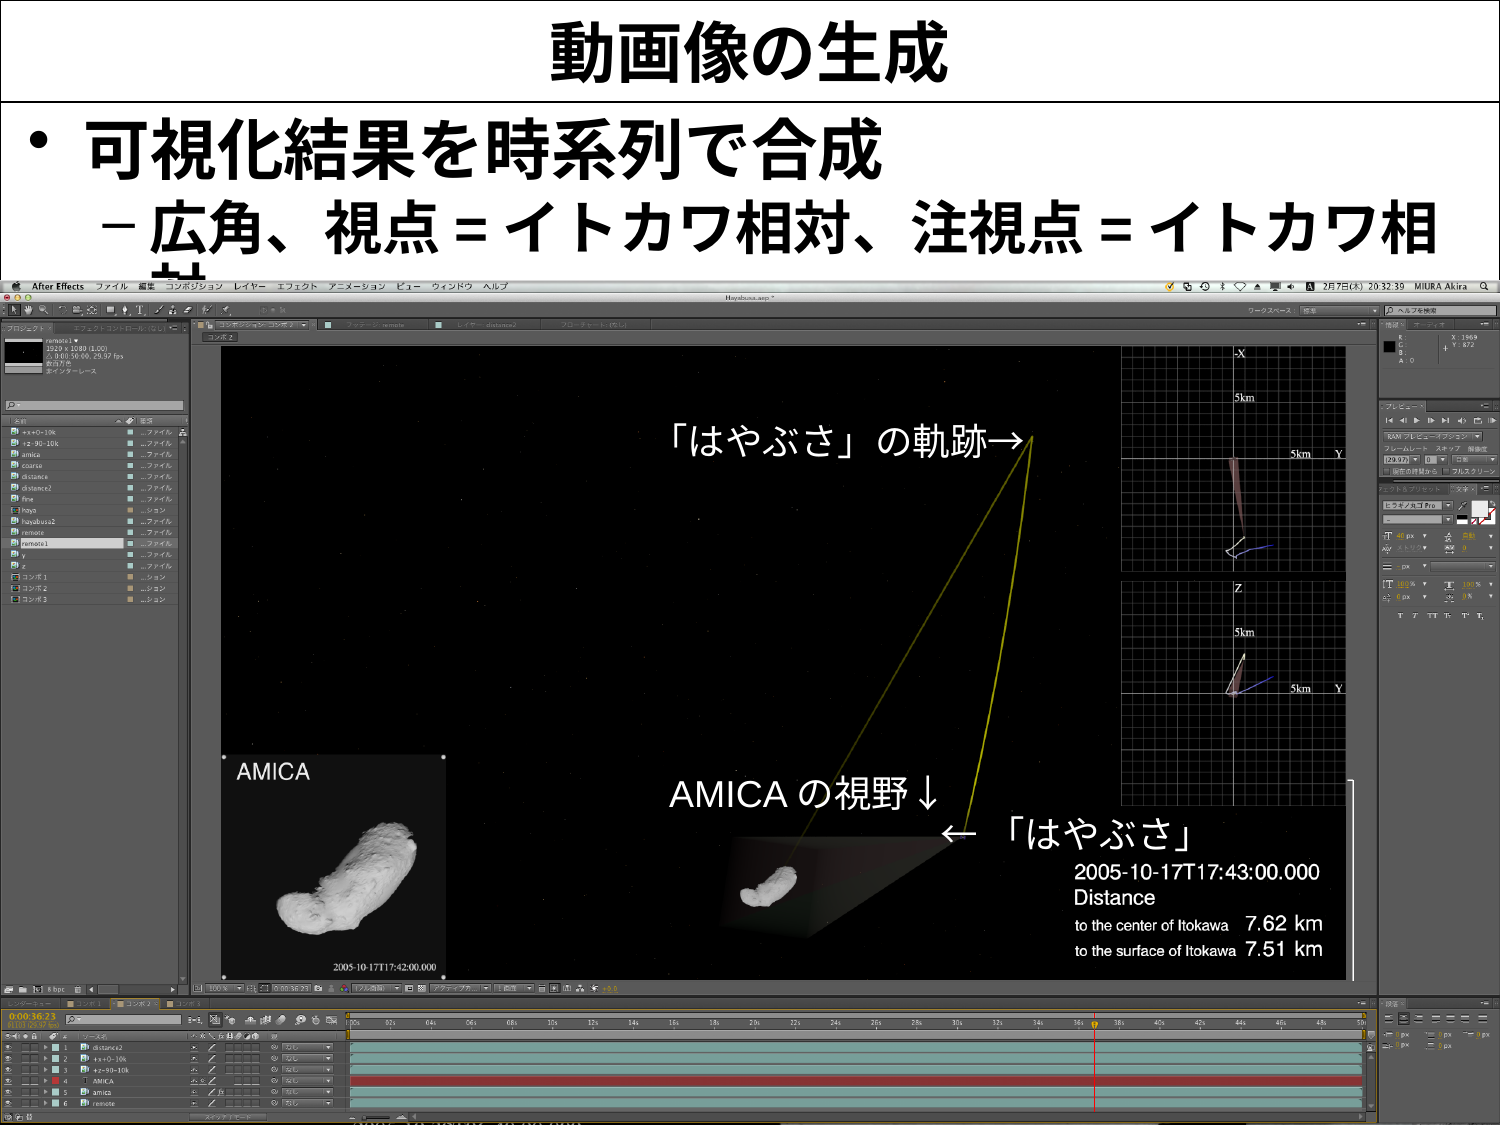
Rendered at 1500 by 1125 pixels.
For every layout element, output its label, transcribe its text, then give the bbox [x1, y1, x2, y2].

list 可視化結果を時系列で合成 広角、視点=イトカワ相対、注視点=イトカワ相対 そうた [12, 99, 1488, 278]
picture [0, 280, 1500, 1125]
title 動画像の生成 [0, 0, 1500, 103]
